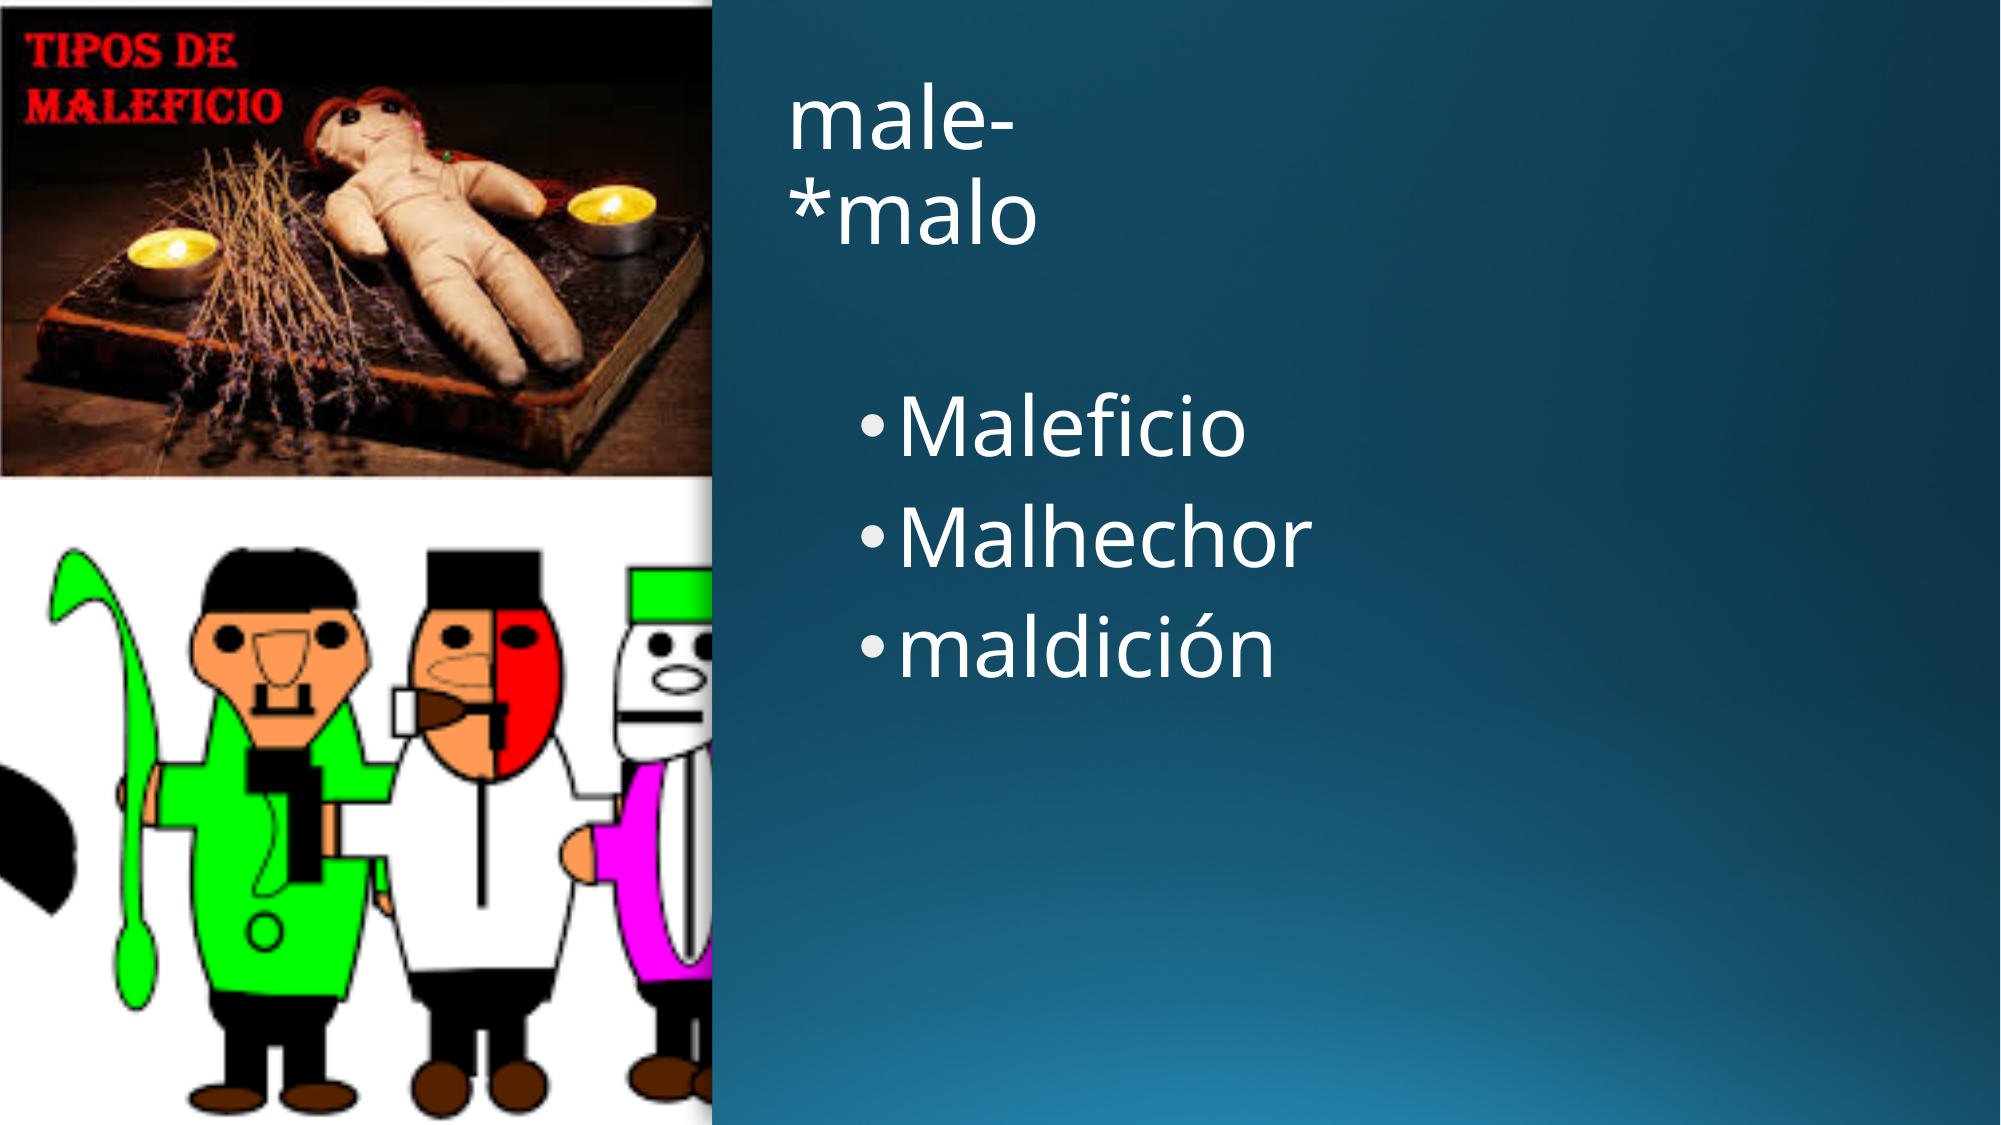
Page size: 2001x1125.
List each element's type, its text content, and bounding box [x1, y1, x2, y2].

picture [0, 0, 713, 1125]
text_box [713, 0, 2000, 1125]
title male- *malo [771, 59, 1863, 278]
list Maleficio Malhechor maldición [843, 377, 1763, 756]
